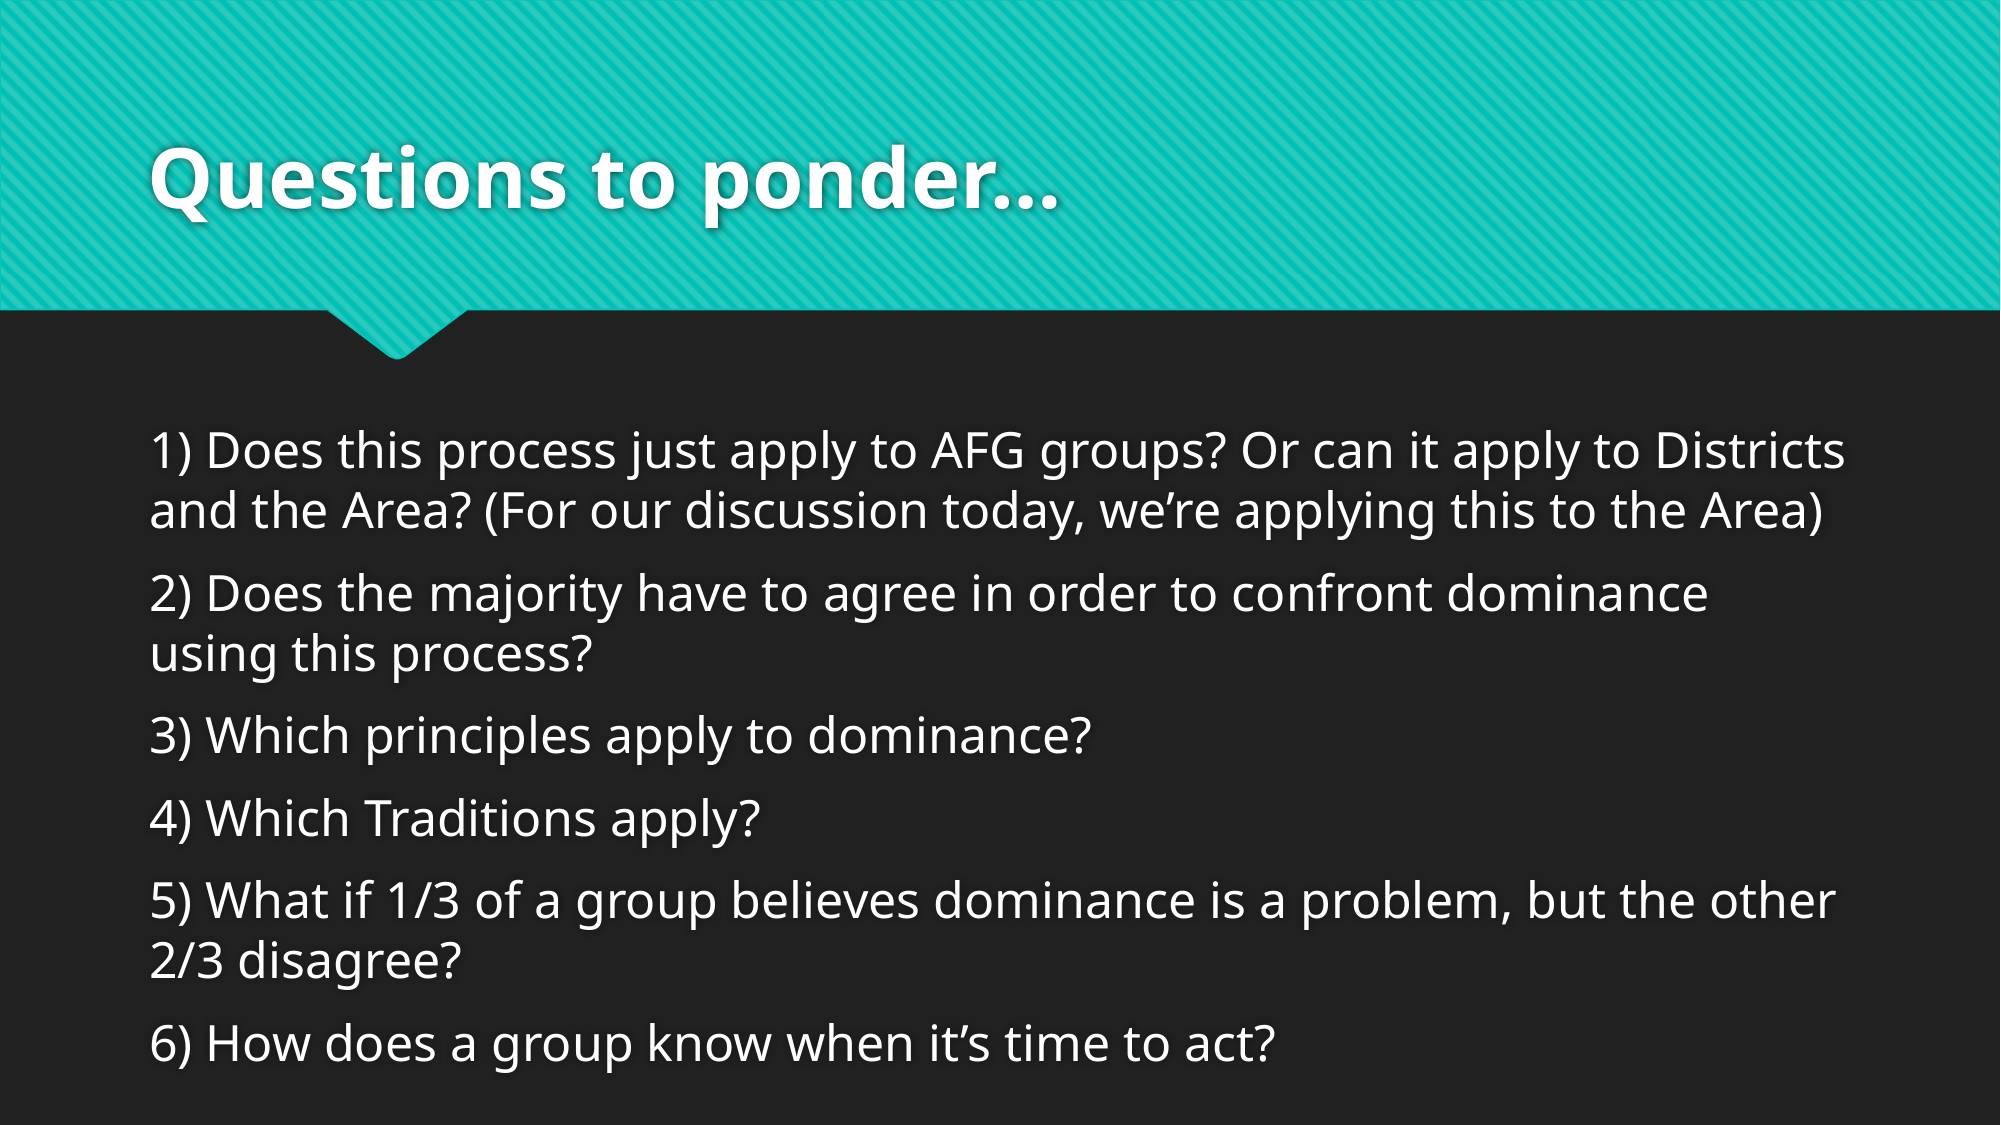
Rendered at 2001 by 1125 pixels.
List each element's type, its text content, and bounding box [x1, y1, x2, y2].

list 1) Does this process just apply to AFG groups? Or can it apply to Districts and the Area? (For our discussion today, we’re applying this to the Area) 2) Does the majority have to agree in order to confront dominance using this process? 3) Which principles apply to dominance? 4) Which Traditions apply? 5) What if 1/3 of a group believes dominance is a problem, but the other 2/3 disagree? 6) How does a group know when it’s time to act? [134, 364, 1866, 1125]
title Questions to ponder… [132, 73, 1868, 233]
